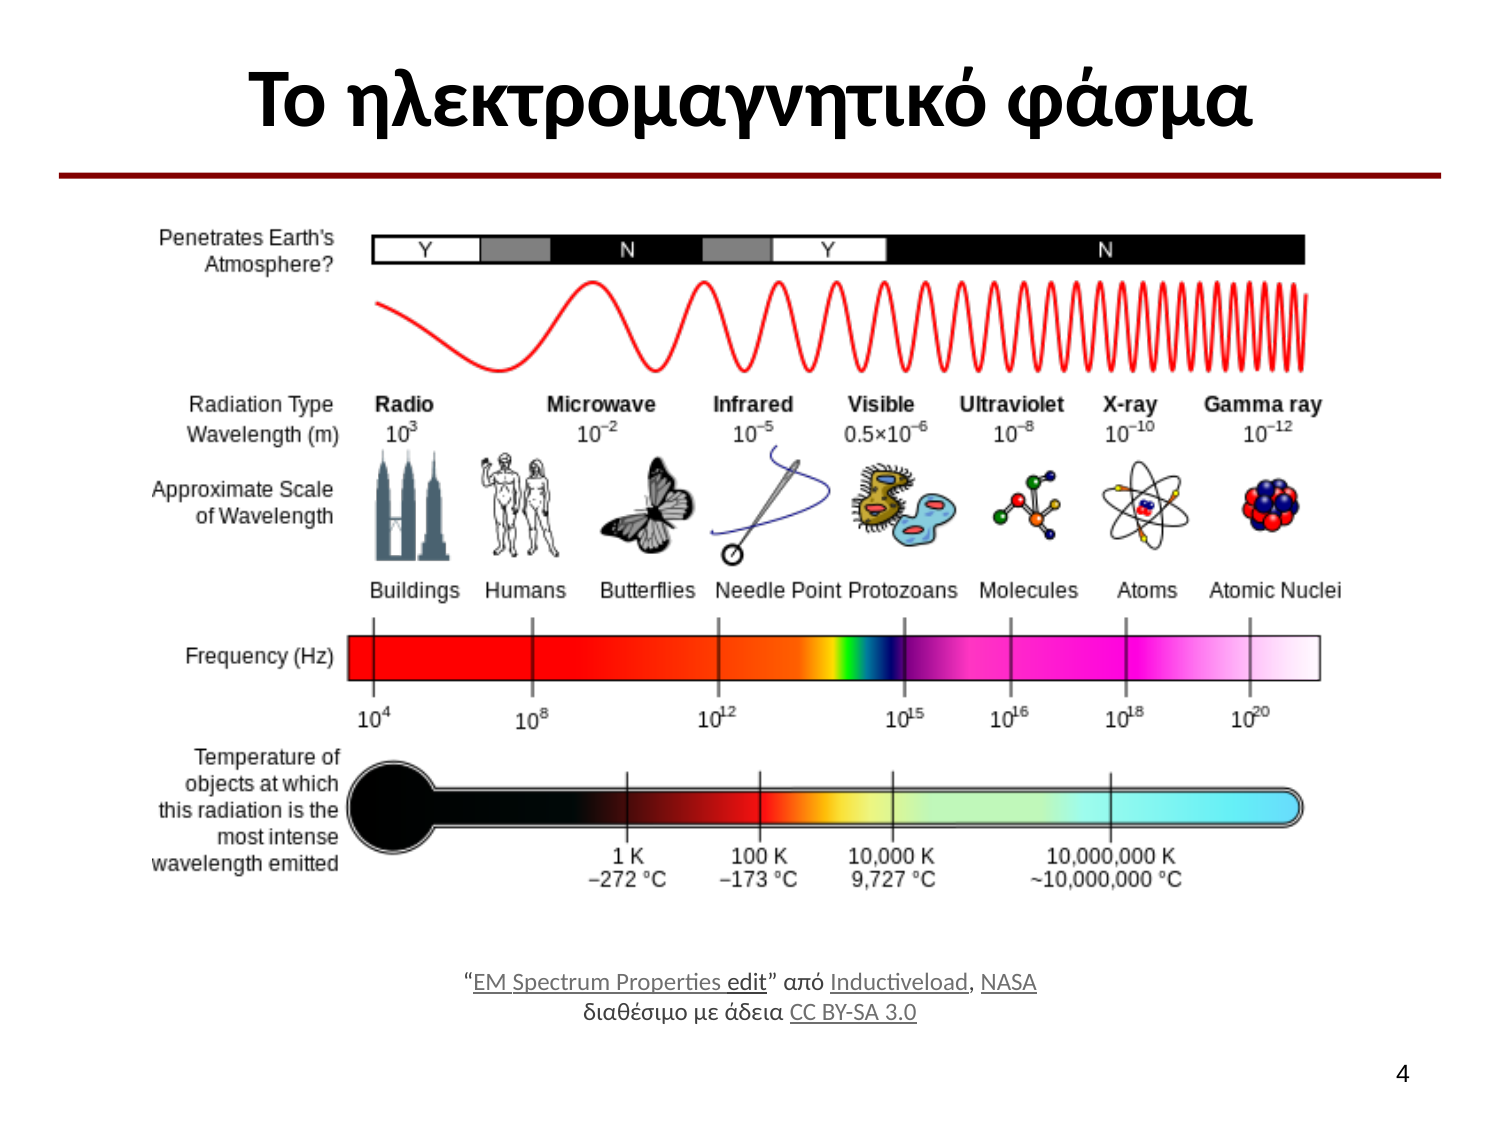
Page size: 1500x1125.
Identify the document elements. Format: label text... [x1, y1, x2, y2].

picture [152, 219, 1348, 928]
slide_number 3 [1074, 1042, 1425, 1103]
text_box “EM Spectrum Properties edit” από Inductiveload, NASA διαθέσιμο με άδεια CC BY-SA 3.0 [419, 958, 1081, 1063]
title To ηλεκτρομαγνητικό φάσμα [76, 19, 1427, 169]
